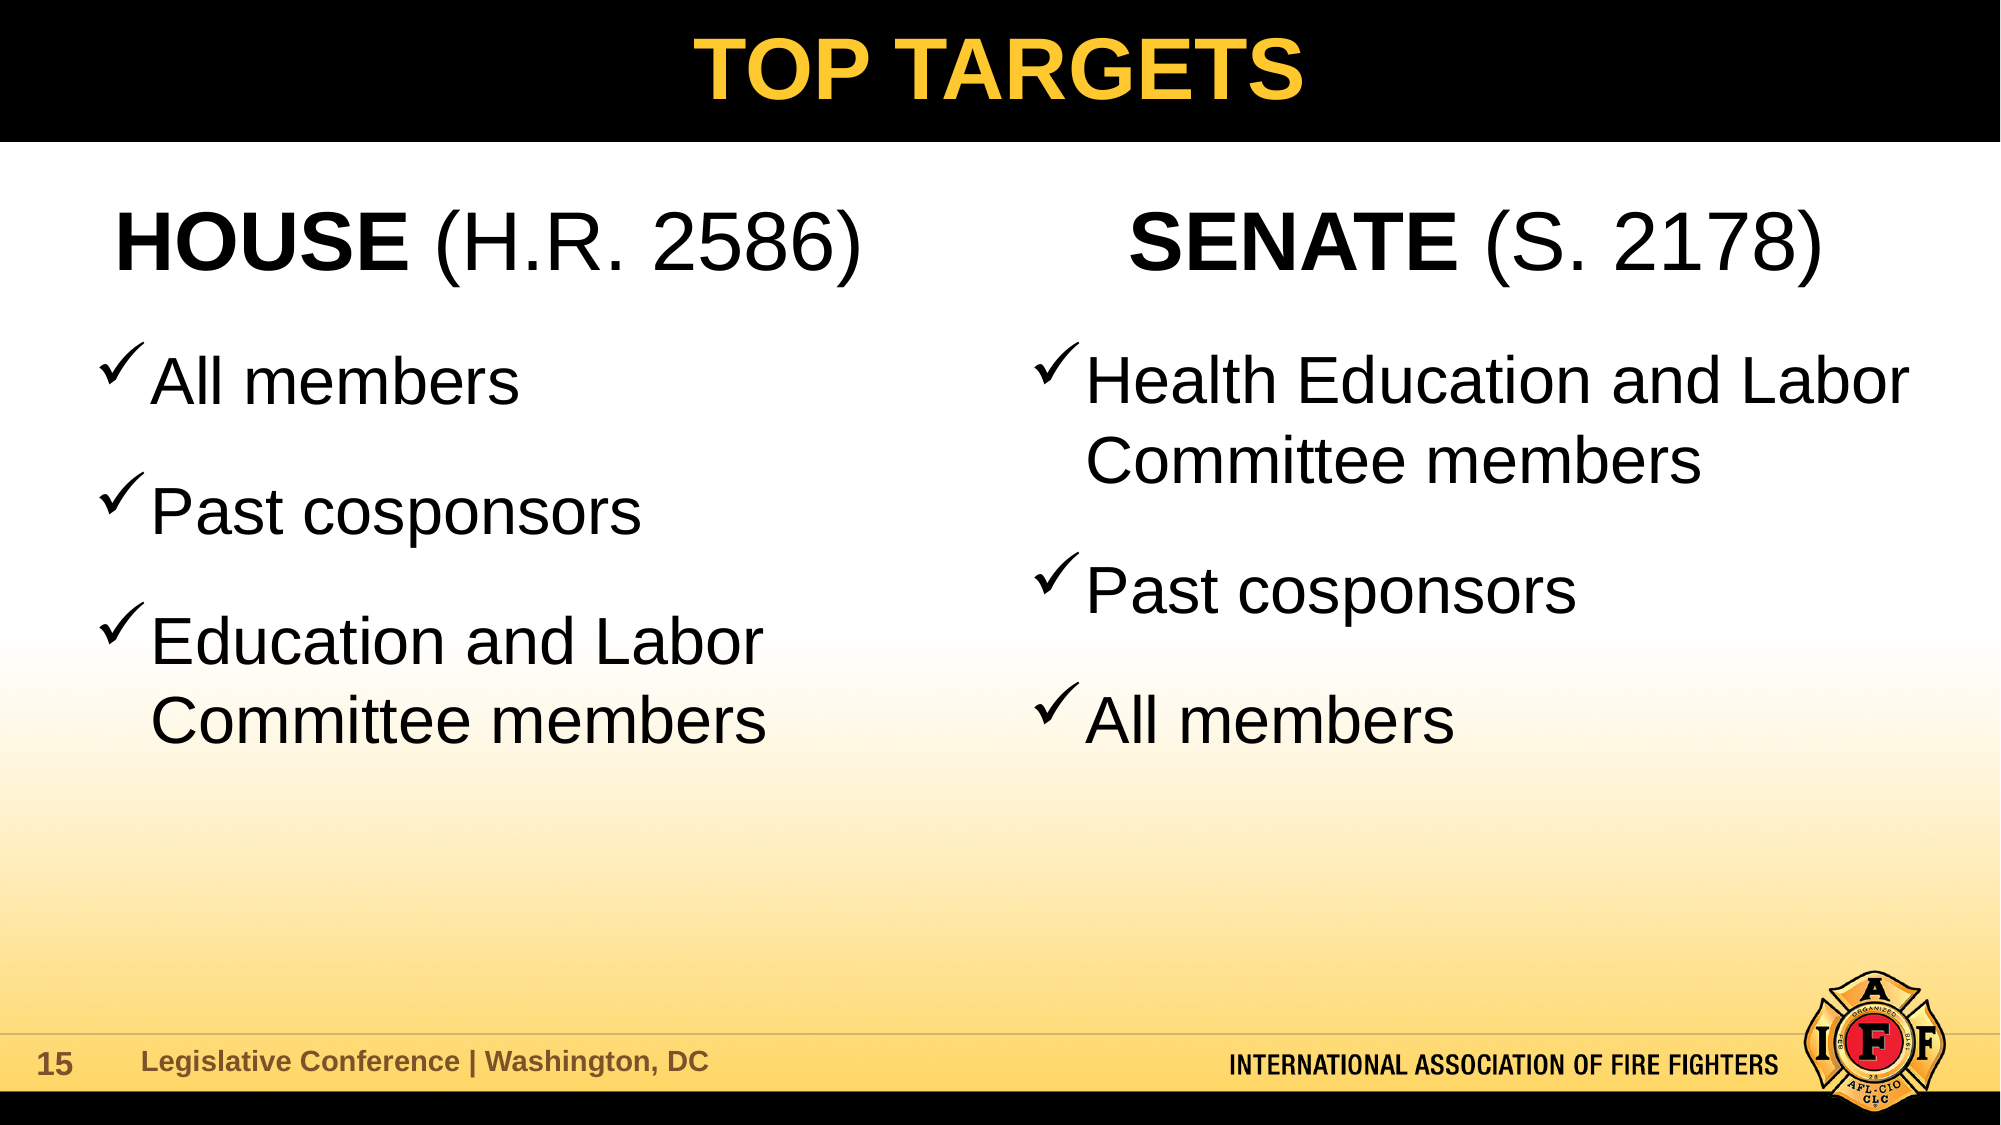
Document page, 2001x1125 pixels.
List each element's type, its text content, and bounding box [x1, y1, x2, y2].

footer Legislative Conference | Washington, DC [125, 1035, 1212, 1091]
title TOP TARGETS [0, 7, 2000, 135]
picture [0, 0, 2001, 1125]
text_box SENATE (S. 2178) Health Education and Labor Committee members Past cosponsors All members [1014, 179, 1941, 979]
list HOUSE (H.R. 2586) All members Past cosponsors Education and Labor Committee members [79, 179, 900, 992]
